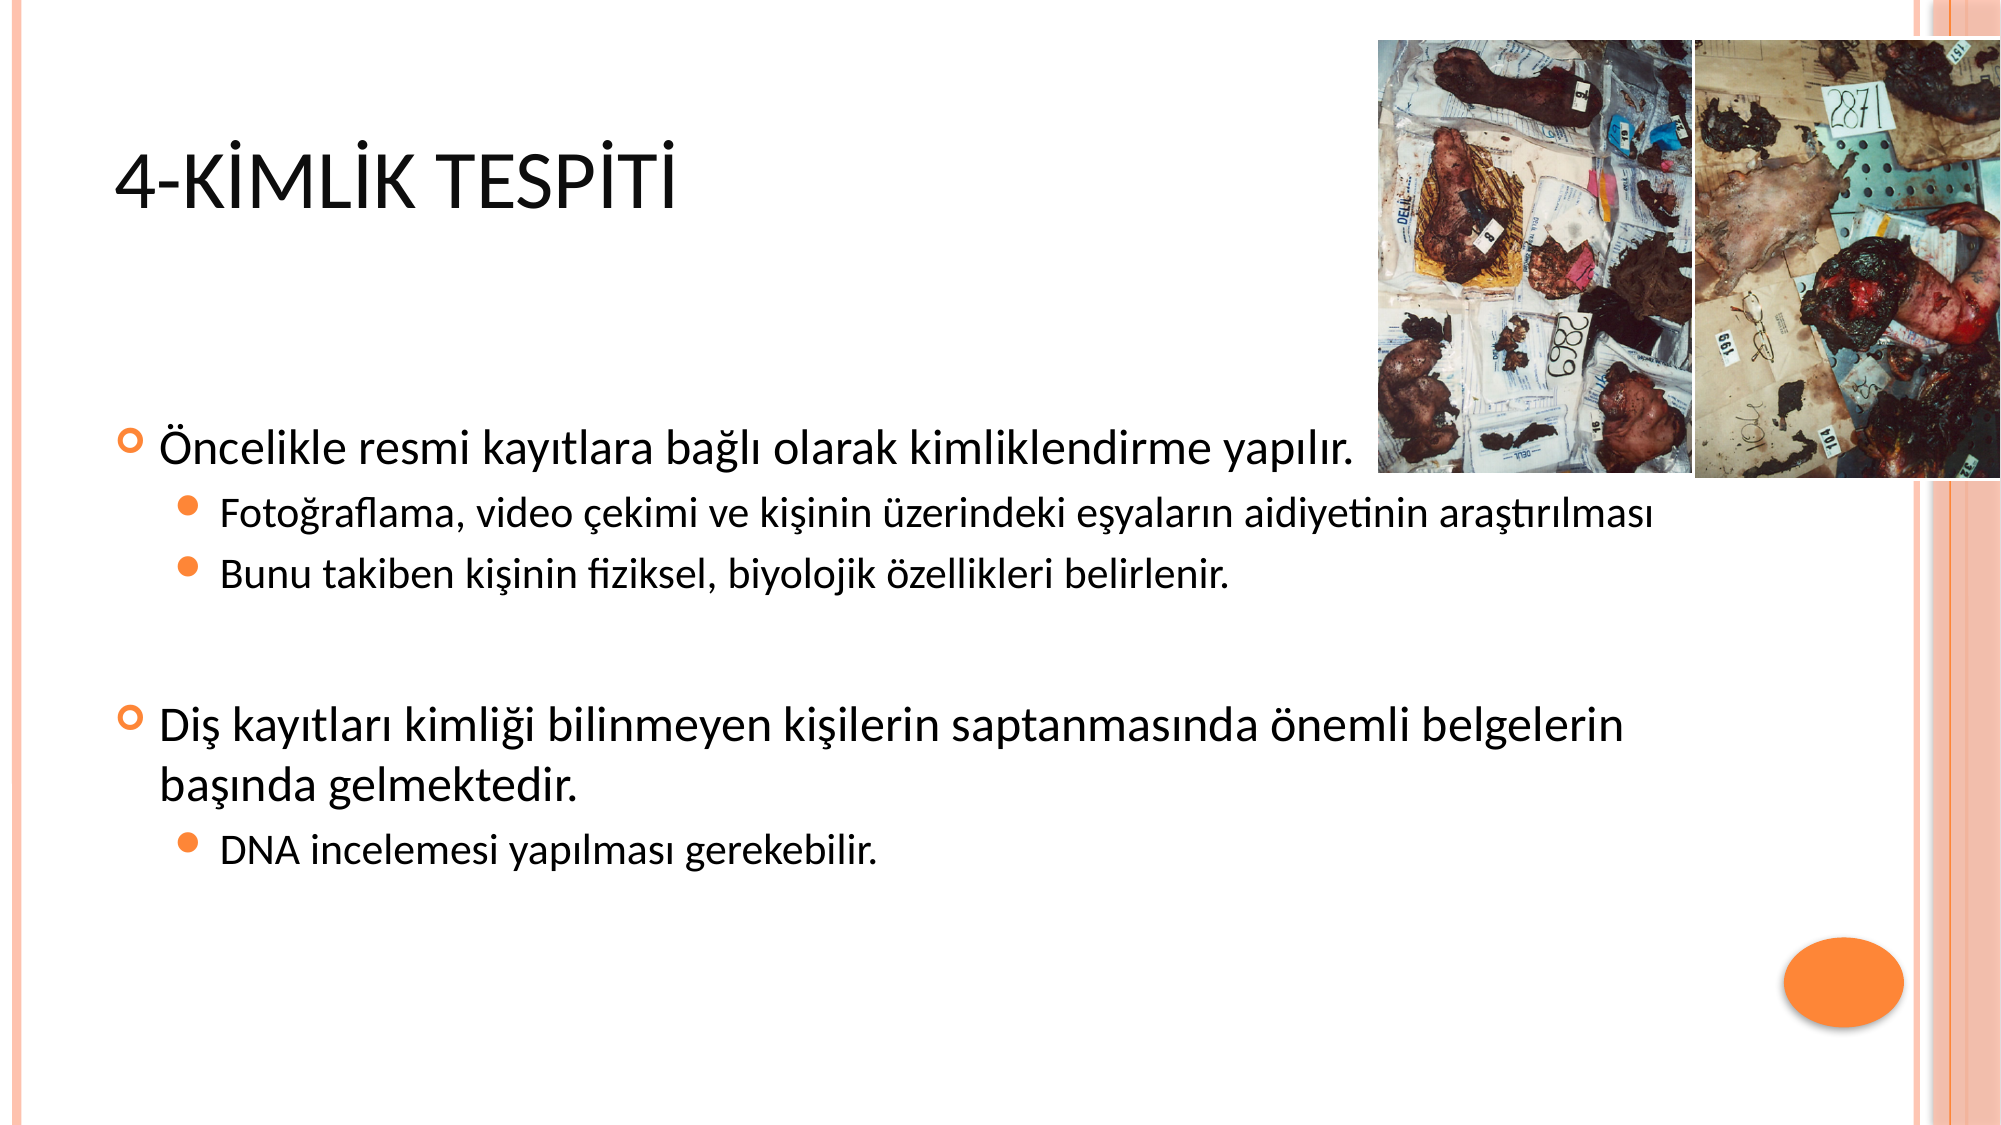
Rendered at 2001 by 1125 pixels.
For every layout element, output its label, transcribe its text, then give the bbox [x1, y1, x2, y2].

picture [1377, 38, 2000, 479]
list Öncelikle resmi kayıtlara bağlı olarak kimliklendirme yapılır. Fotoğraflama, video çekimi ve kişinin üzerindeki eşyaların aidiyetinin araştırılması Bunu takiben kişinin fiziksel, biyolojik özellikleri belirlenir. Diş kayıtları kimliği bilinmeyen kişilerin saptanmasında önemli belgelerin başında gelmektedir. DNA incelemesi yapılması gerekebilir. [99, 262, 1734, 1062]
title 4-KİMLİK TESPİTİ [99, 45, 1371, 233]
